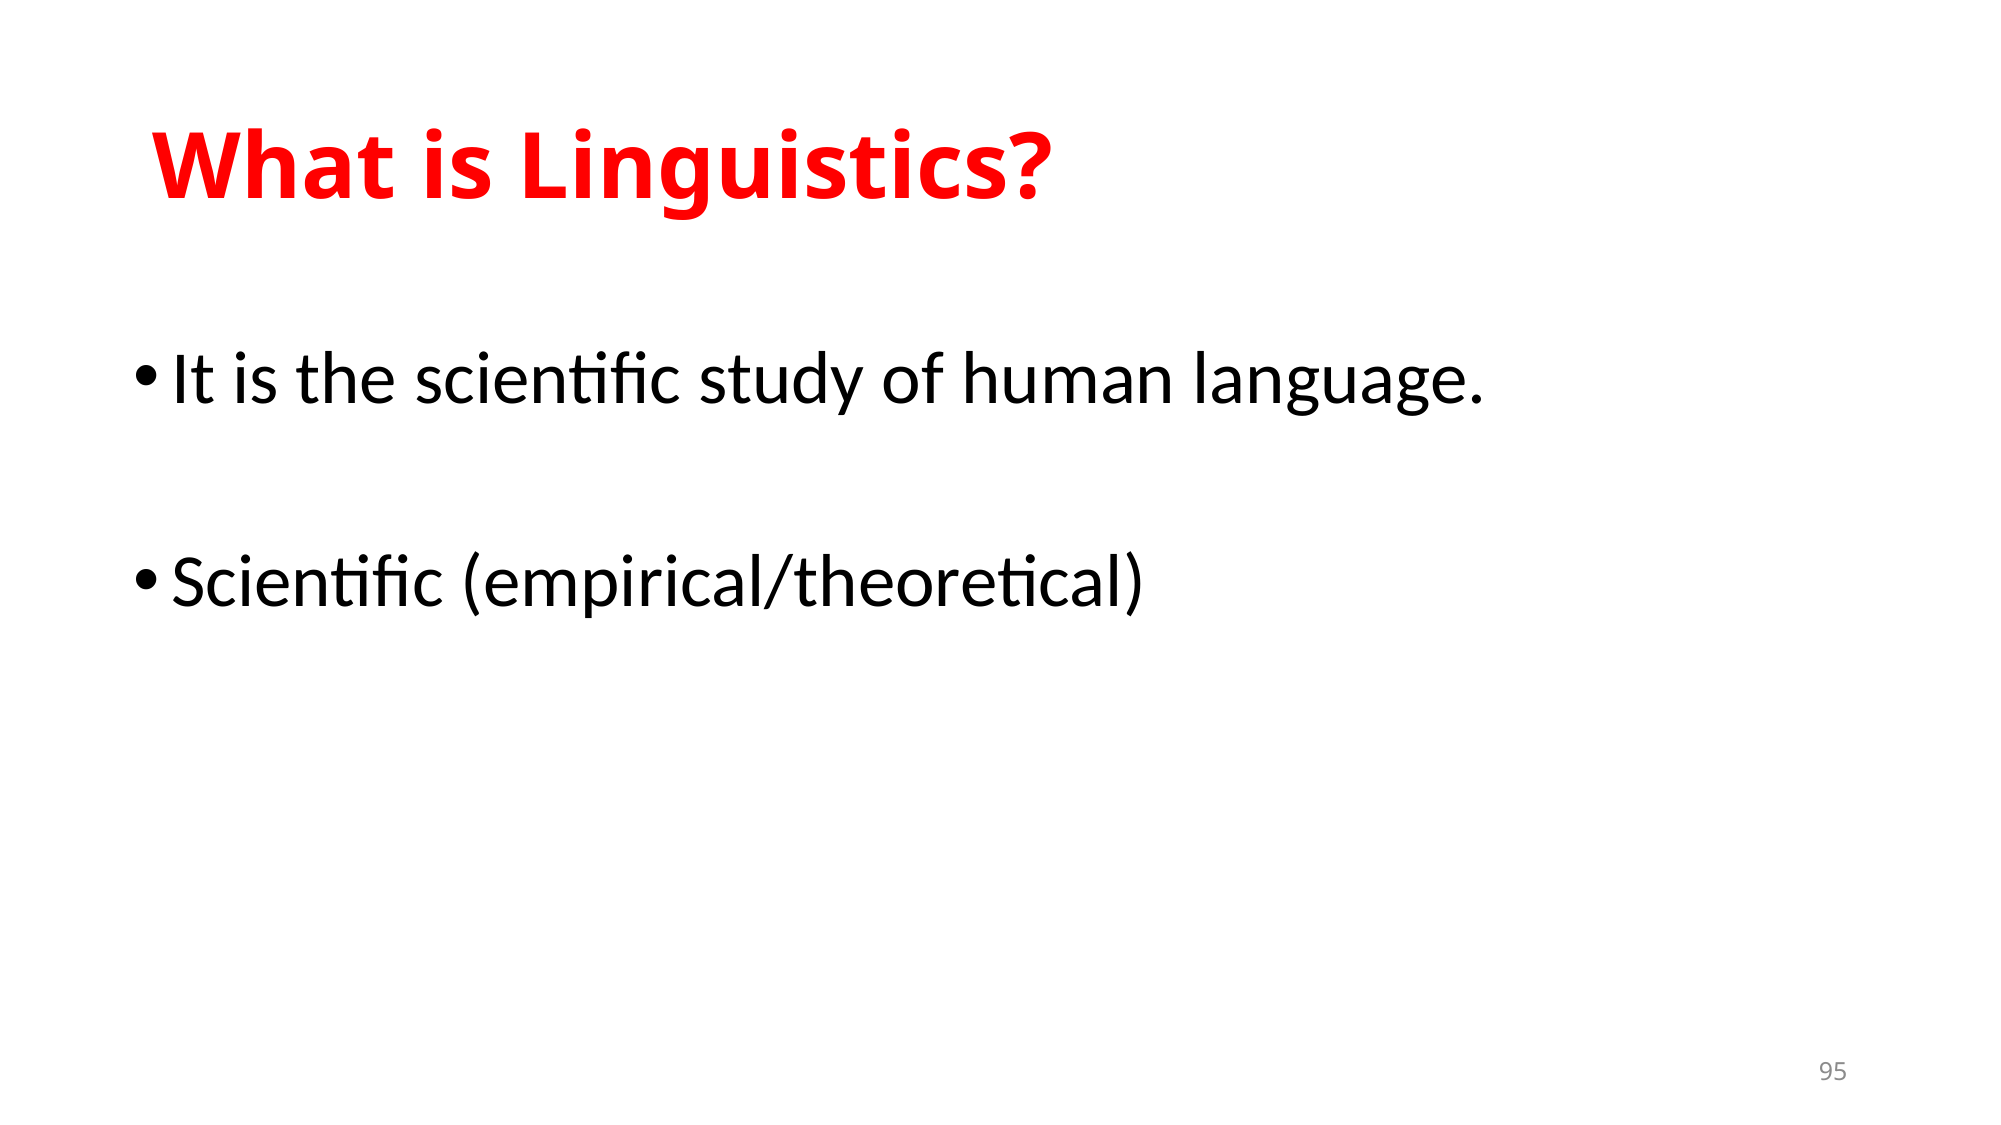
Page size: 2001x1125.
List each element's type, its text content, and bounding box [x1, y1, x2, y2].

slide_number 95 [1412, 1042, 1863, 1103]
list It is the scientific study of human language. Scientific (empirical/theoretical) [118, 331, 1719, 1050]
title What is Linguistics? [137, 59, 1863, 278]
